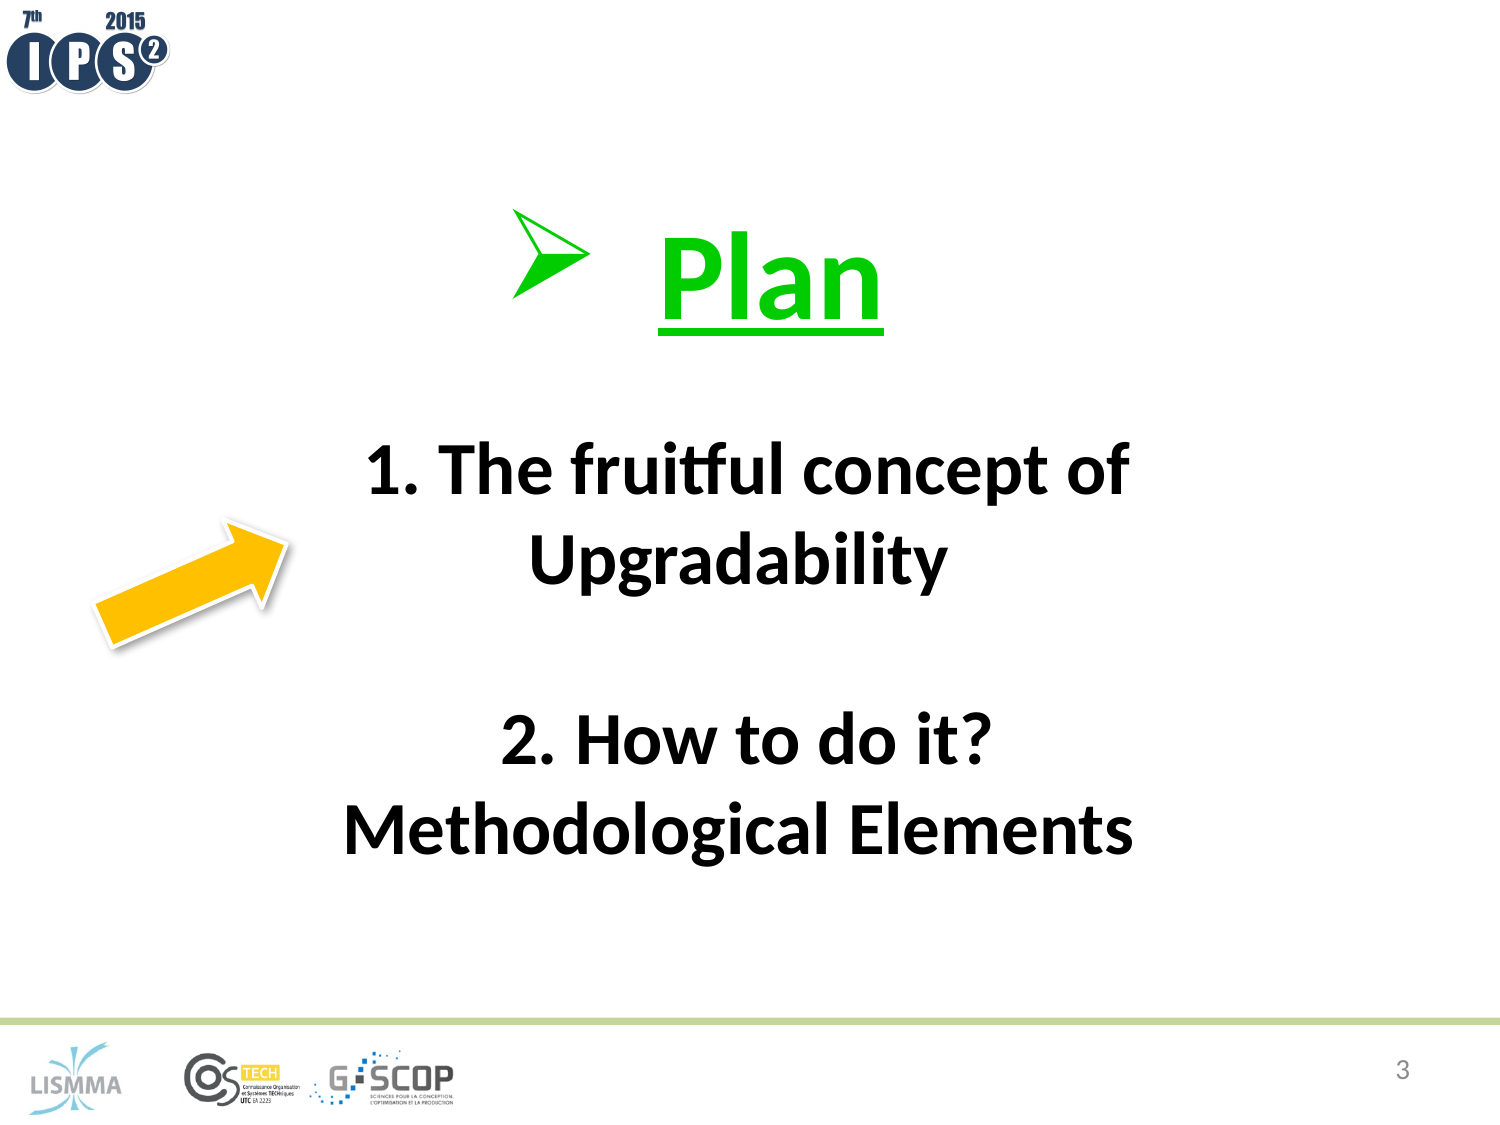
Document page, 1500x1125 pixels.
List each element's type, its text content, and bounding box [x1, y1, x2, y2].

slide_number 3 [1074, 1042, 1425, 1103]
text_box [90, 517, 289, 650]
picture [24, 1040, 130, 1115]
text_box 1. The fruitful concept of Upgradability 2. How to do it? Methodological Elements [274, 412, 1220, 878]
picture [182, 1046, 463, 1109]
text_box Plan [487, 187, 1011, 353]
